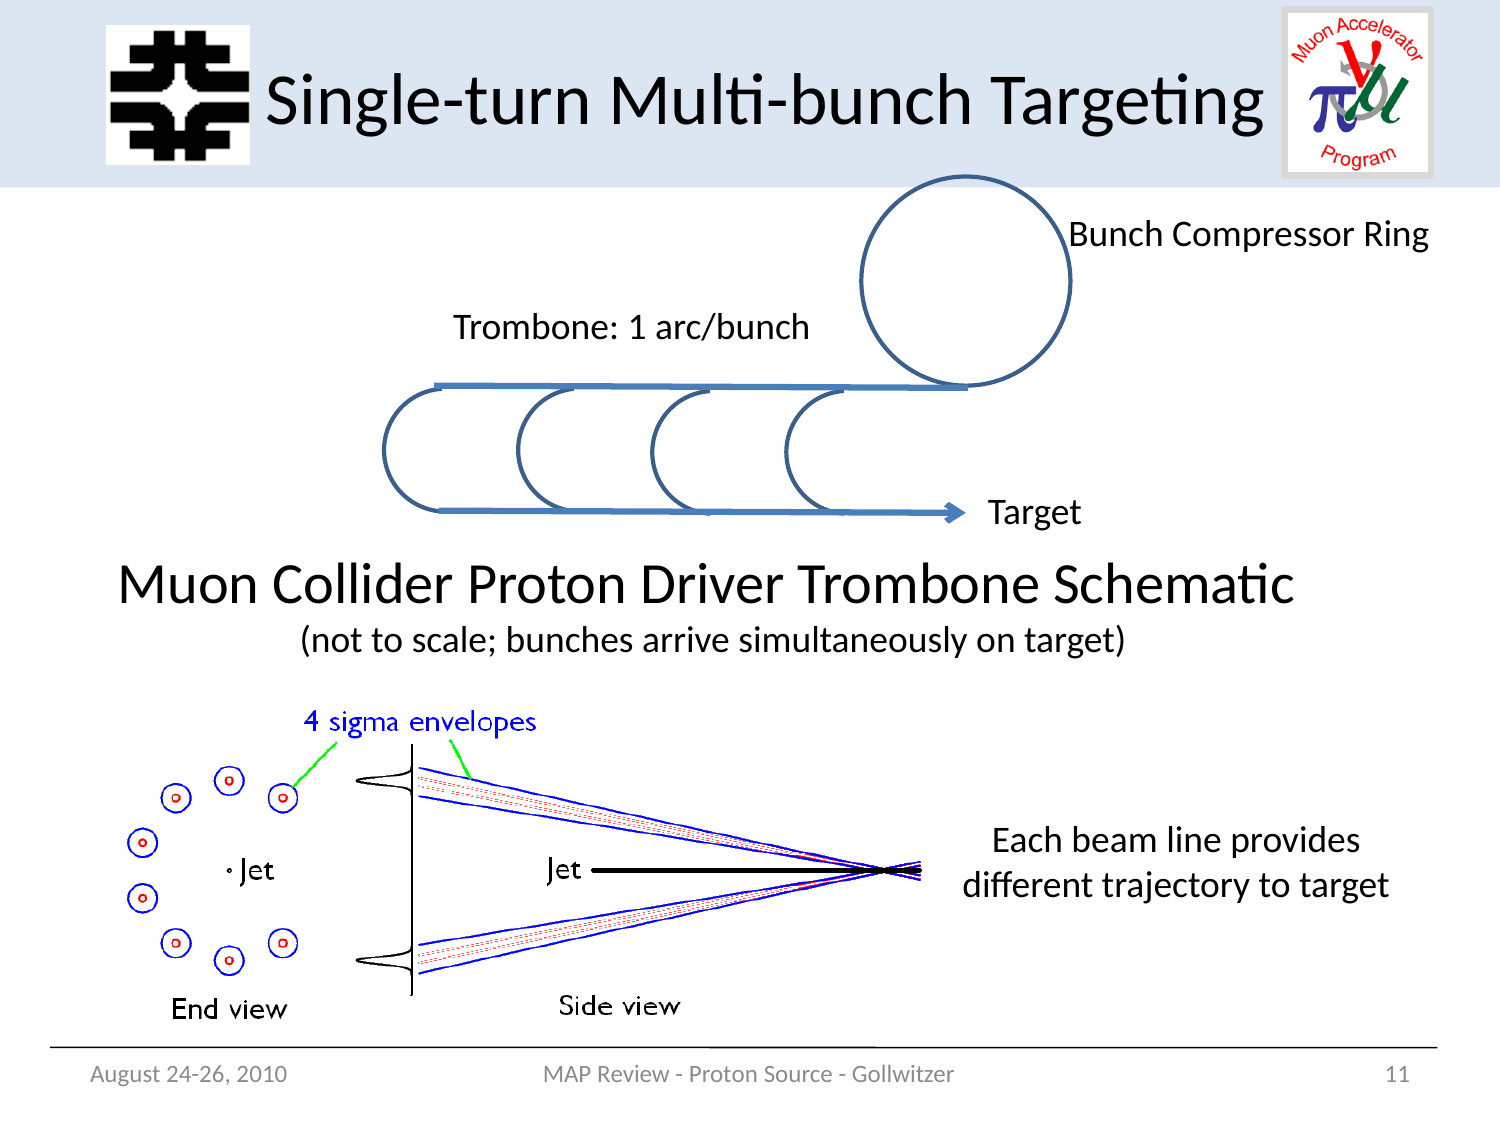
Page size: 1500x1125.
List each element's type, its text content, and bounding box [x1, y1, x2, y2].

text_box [383, 176, 1071, 525]
picture [122, 700, 923, 1033]
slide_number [75, 1042, 298, 1103]
picture [1288, 13, 1428, 172]
title Single-turn Multi-bunch Targeting [246, 1, 1285, 189]
footer MAP Review - Proton Source - Gollwitzer [298, 1042, 1200, 1103]
text_box Target [973, 479, 1097, 537]
slide_number 11 [1200, 1042, 1425, 1103]
text_box Muon Collider Proton Driver Trombone Schematic (not to scale; bunches arrive simultaneously on target) [103, 537, 1324, 668]
text_box Each beam line provides different trajectory to target [927, 807, 1428, 912]
text_box Bunch Compressor Ring [1075, 201, 1446, 262]
